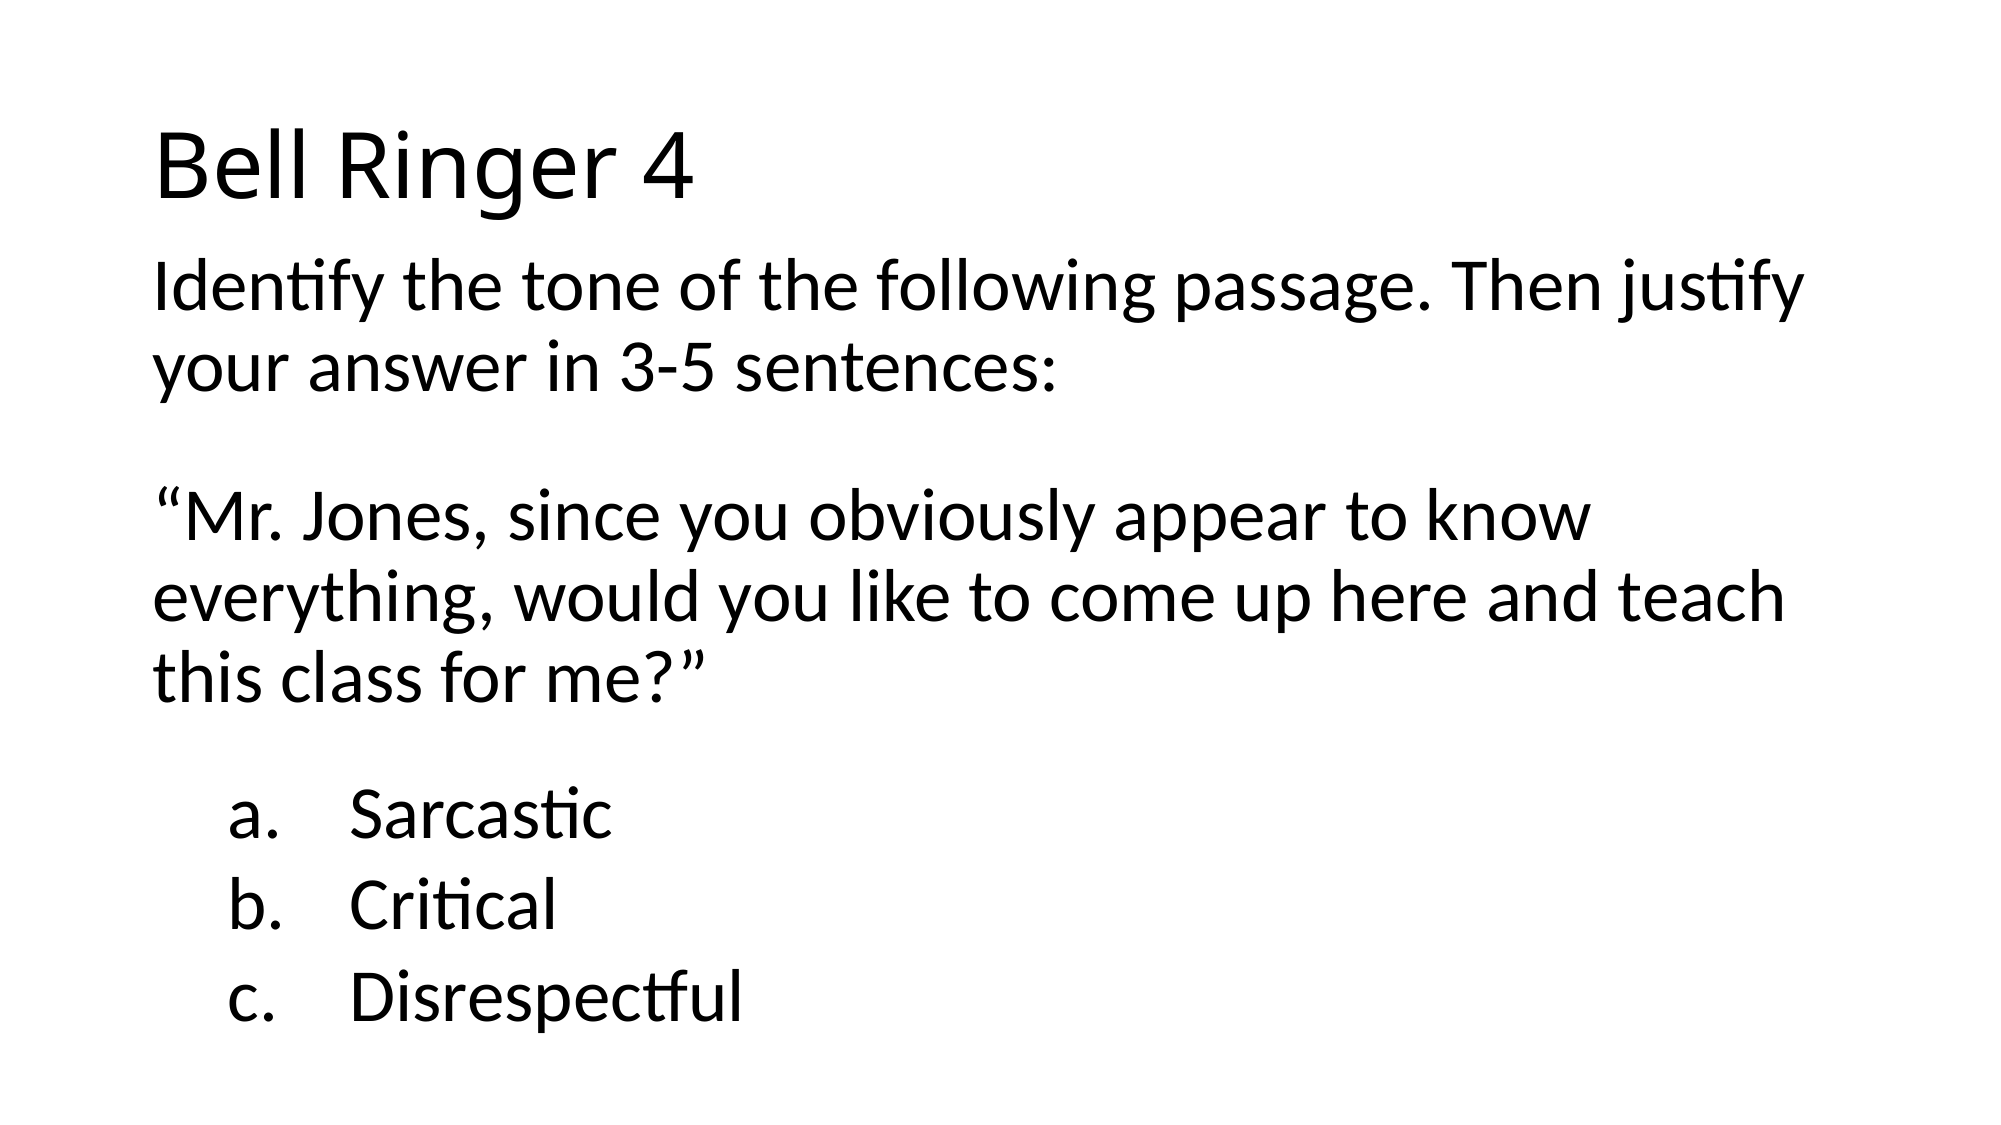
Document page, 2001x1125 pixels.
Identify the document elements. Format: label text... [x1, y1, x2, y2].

title Bell Ringer 4 [137, 59, 1863, 237]
list Identify the tone of the following passage. Then justify your answer in 3-5 sentences: “Mr. Jones, since you obviously appear to know everything, would you like to come up here and teach this class for me?” Sarcastic Critical Disrespectful [137, 237, 1863, 1066]
